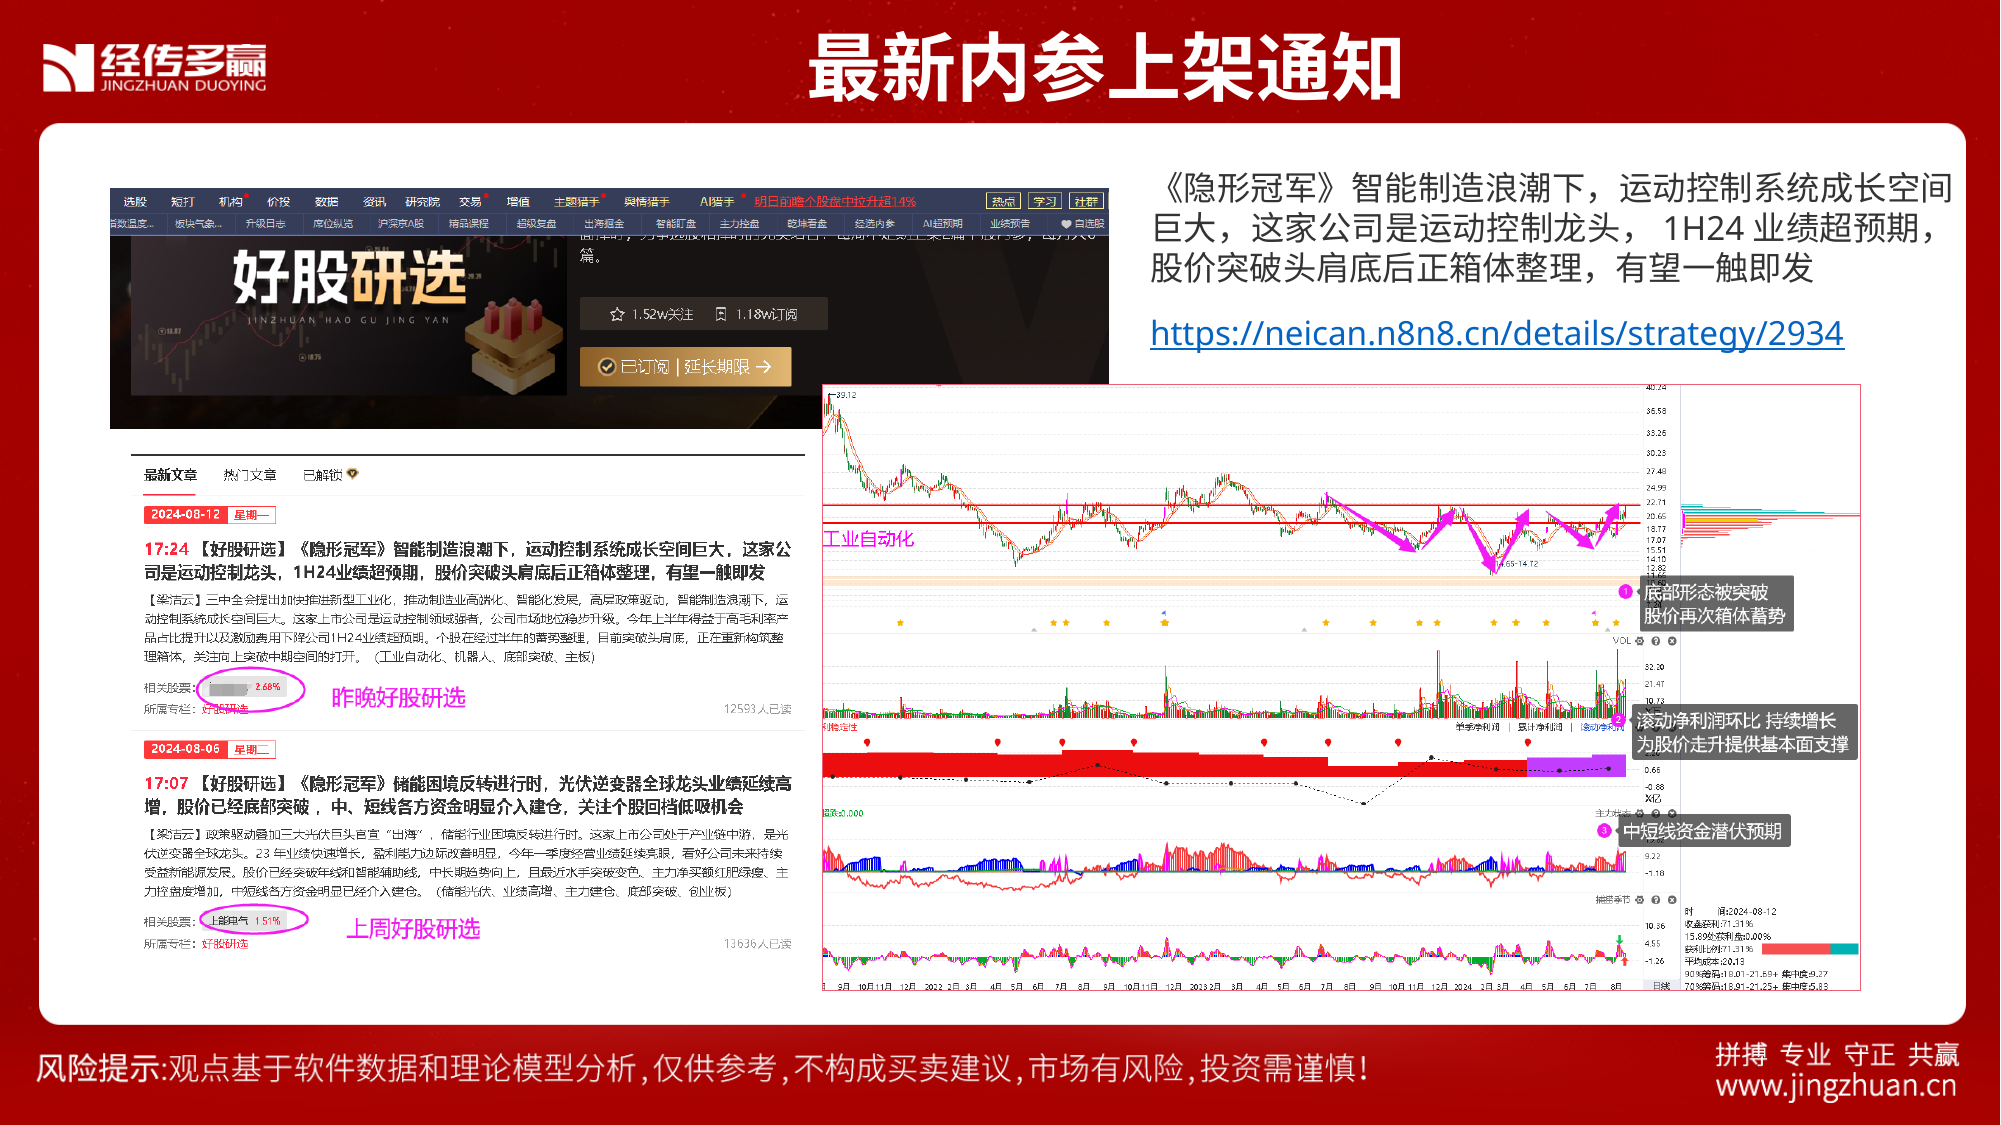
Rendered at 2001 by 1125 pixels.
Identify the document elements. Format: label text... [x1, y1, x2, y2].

text_box 最新内参上架通知 [705, 13, 1455, 118]
picture [0, 0, 2000, 1125]
text_box 《隐形冠军》智能制造浪潮下，运动控制系统成长空间巨大，这家公司是运动控制龙头，1H24业绩超预期，股价突破头肩底后正箱体整理，有望一触即发 https://neican.n8n8.cn/details/strategy/2934 [1135, 160, 1969, 365]
